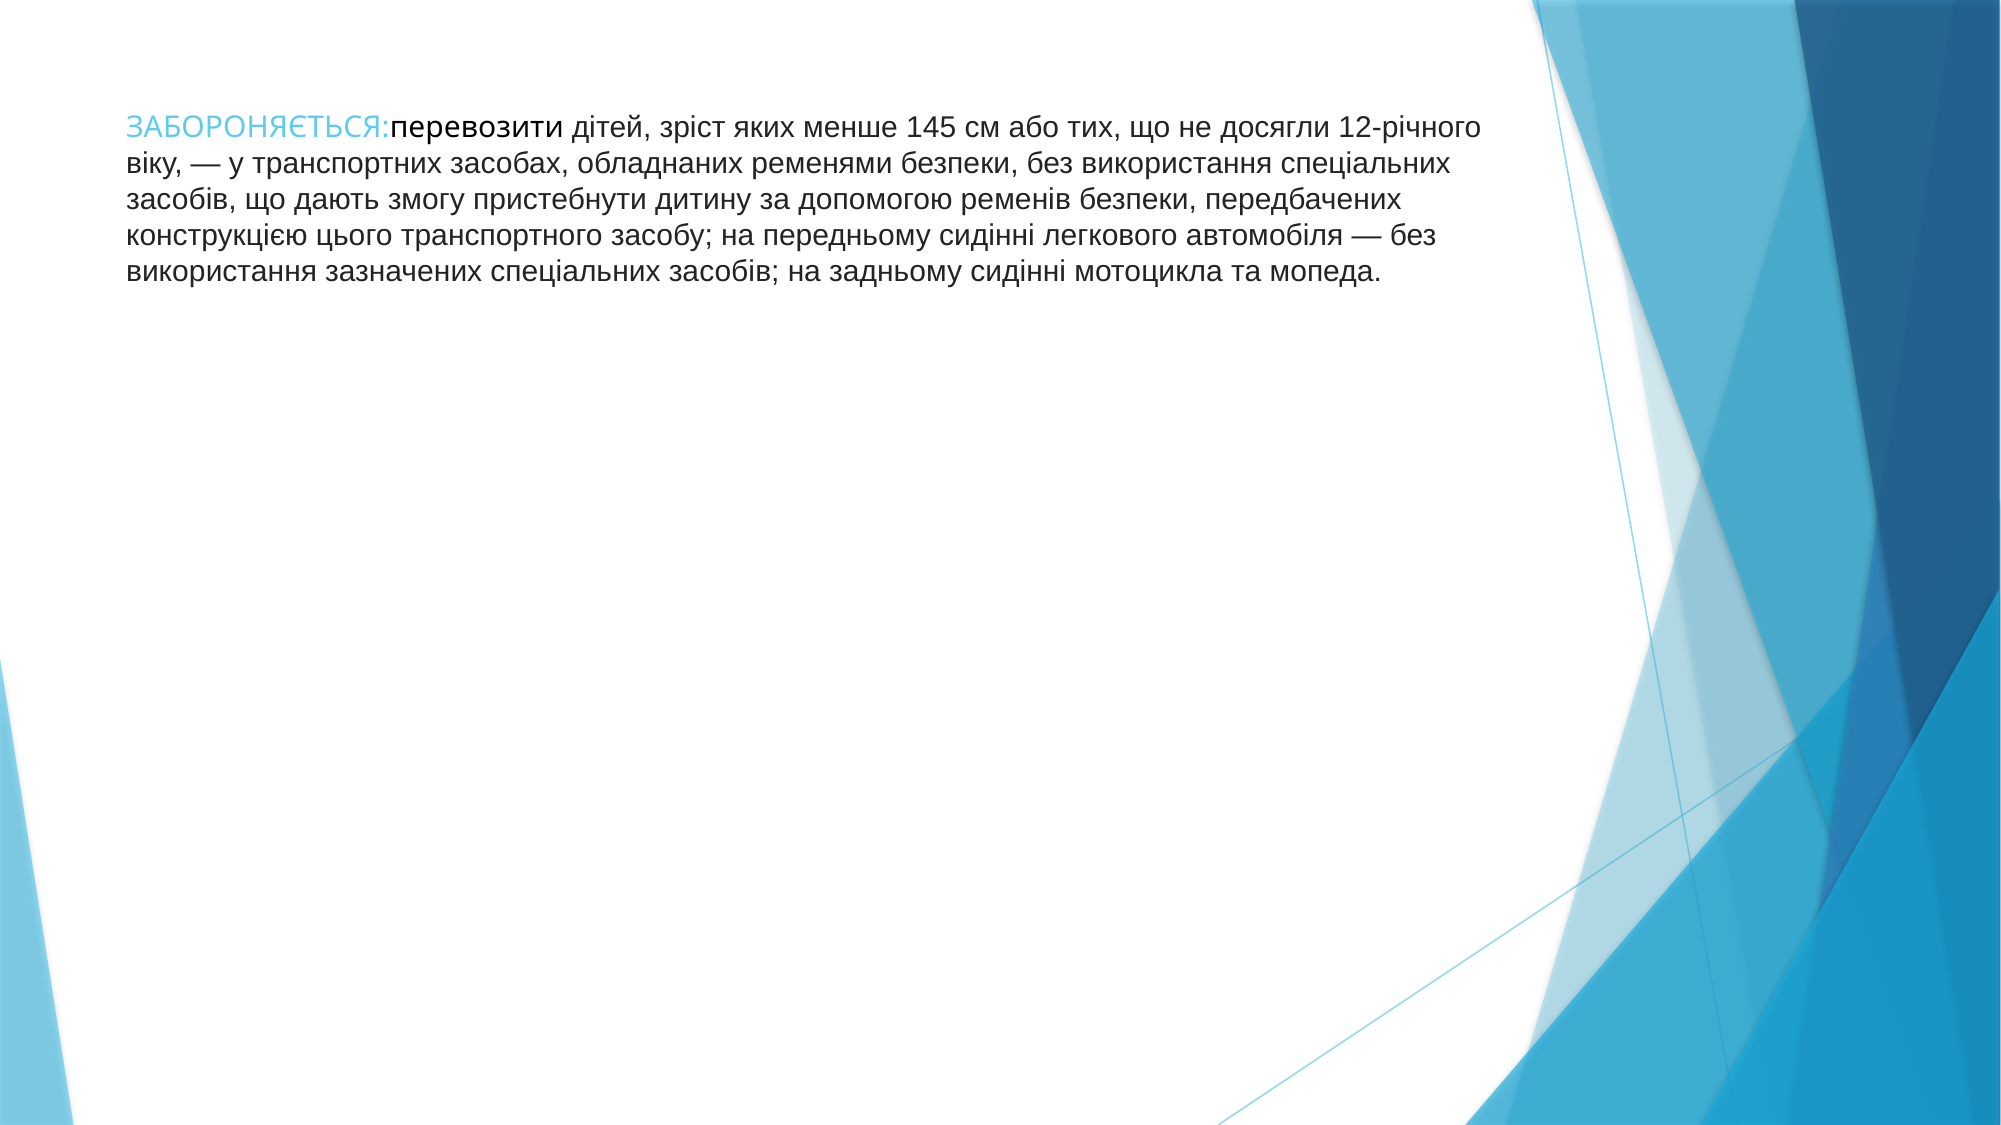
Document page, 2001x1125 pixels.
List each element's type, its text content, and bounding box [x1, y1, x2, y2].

title ЗАБОРОНЯЄТЬСЯ:перевозити дітей, зріст яких менше 145 см або тих, що не досягли 12-річного віку, — у транспортних засобах, обладнаних ременями безпеки, без використання спеціальних засобів, що дають змогу пристебнути дитину за допомогою ременів безпеки, передбачених конструкцією цього транспортного засобу; на передньому сидінні легкового автомобіля — без використання зазначених спеціальних засобів; на задньому сидінні мотоцикла та мопеда. [111, 99, 1522, 317]
